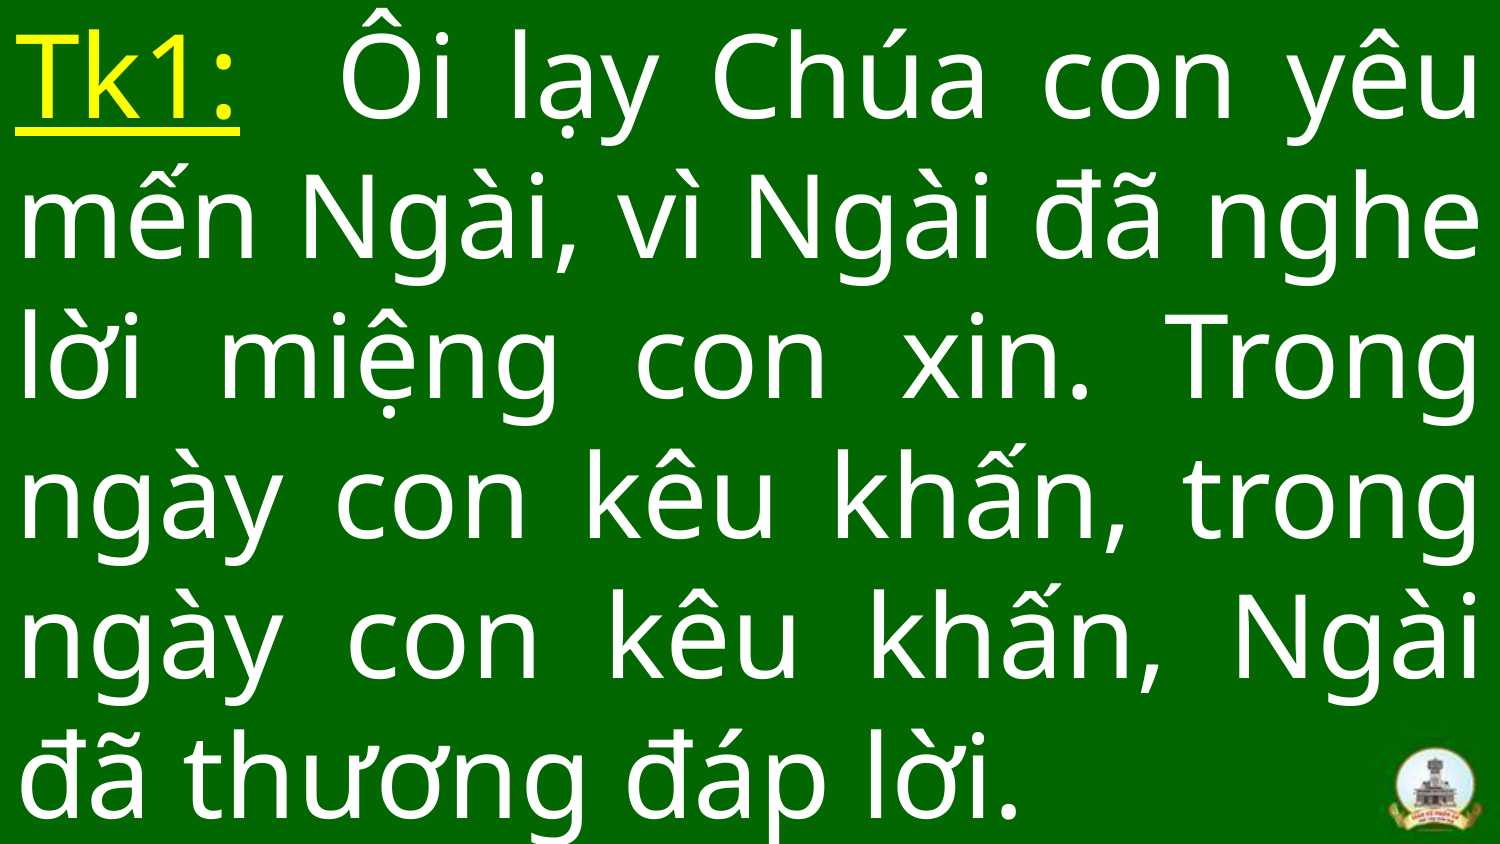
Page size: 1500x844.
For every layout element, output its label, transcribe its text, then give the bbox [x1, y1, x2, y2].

title Tk1: Ôi lạy Chúa con yêu mến Ngài, vì Ngài đã nghe lời miệng con xin. Trong ngày con kêu khấn, trong ngày con kêu khấn, Ngài đã thương đáp lời. [0, 0, 1500, 844]
